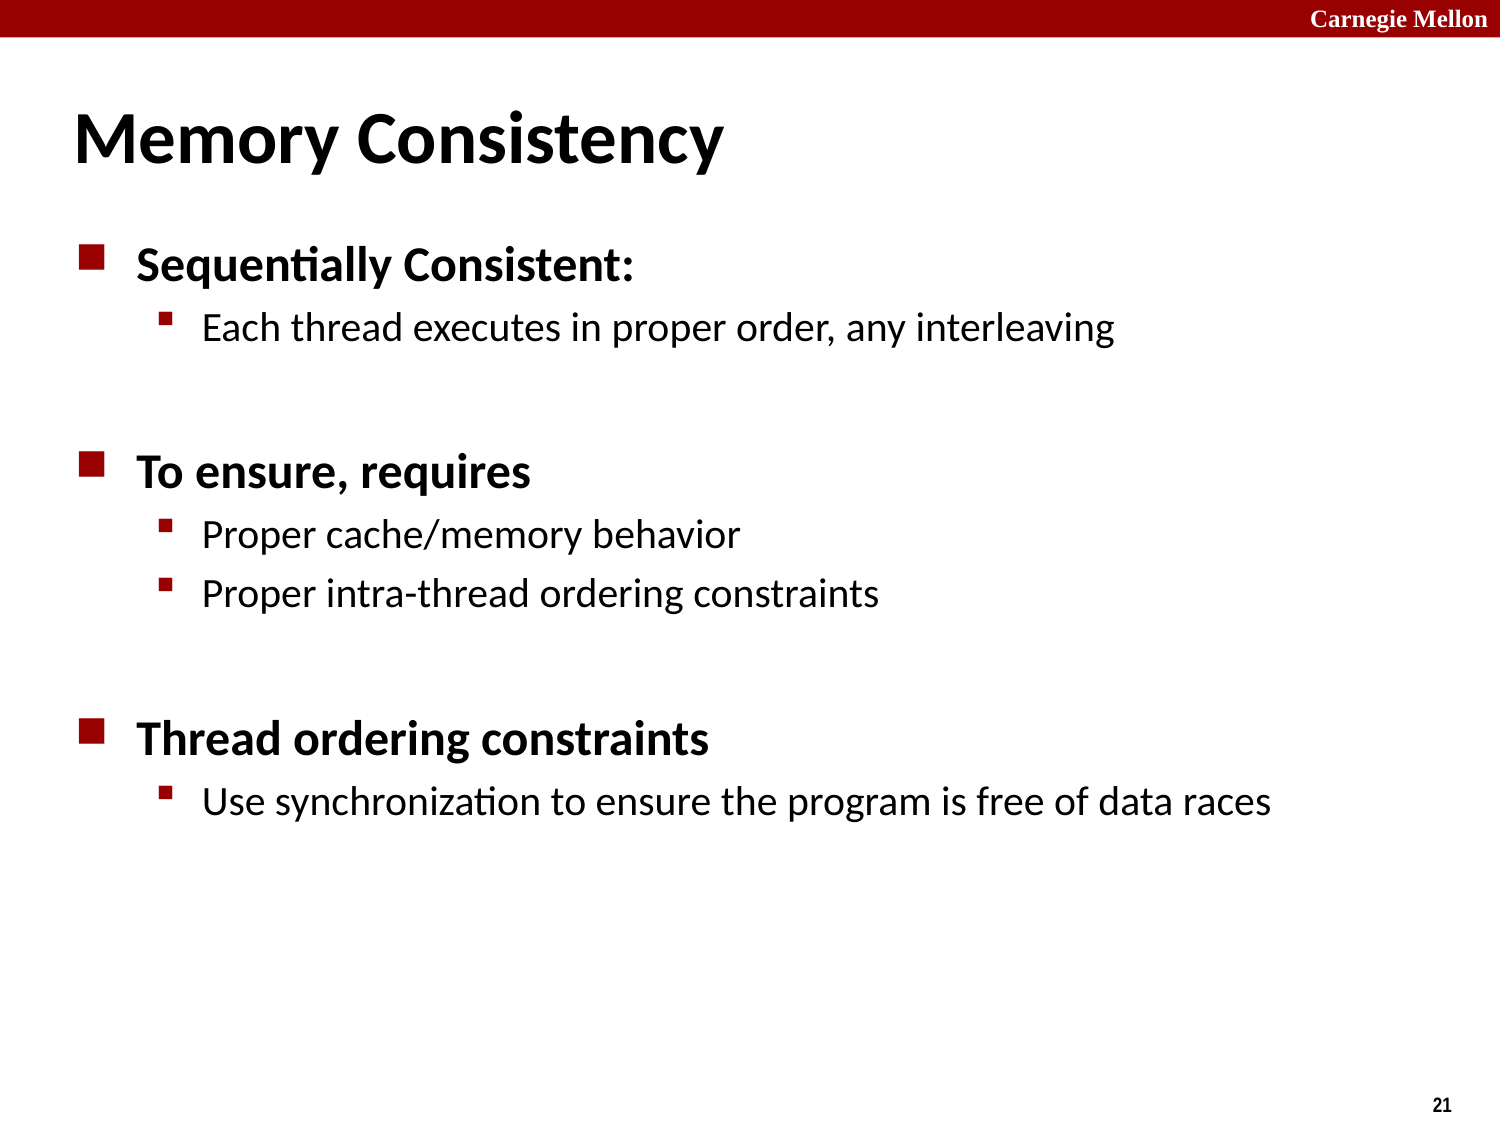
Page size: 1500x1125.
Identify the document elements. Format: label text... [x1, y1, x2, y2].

title Memory Consistency [58, 71, 1305, 197]
list Sequentially Consistent: Each thread executes in proper order, any interleaving To ensure, requires Proper cache/memory behavior Proper intra-thread ordering constraints Thread ordering constraints Use synchronization to ensure the program is free of data races [64, 223, 1361, 1040]
